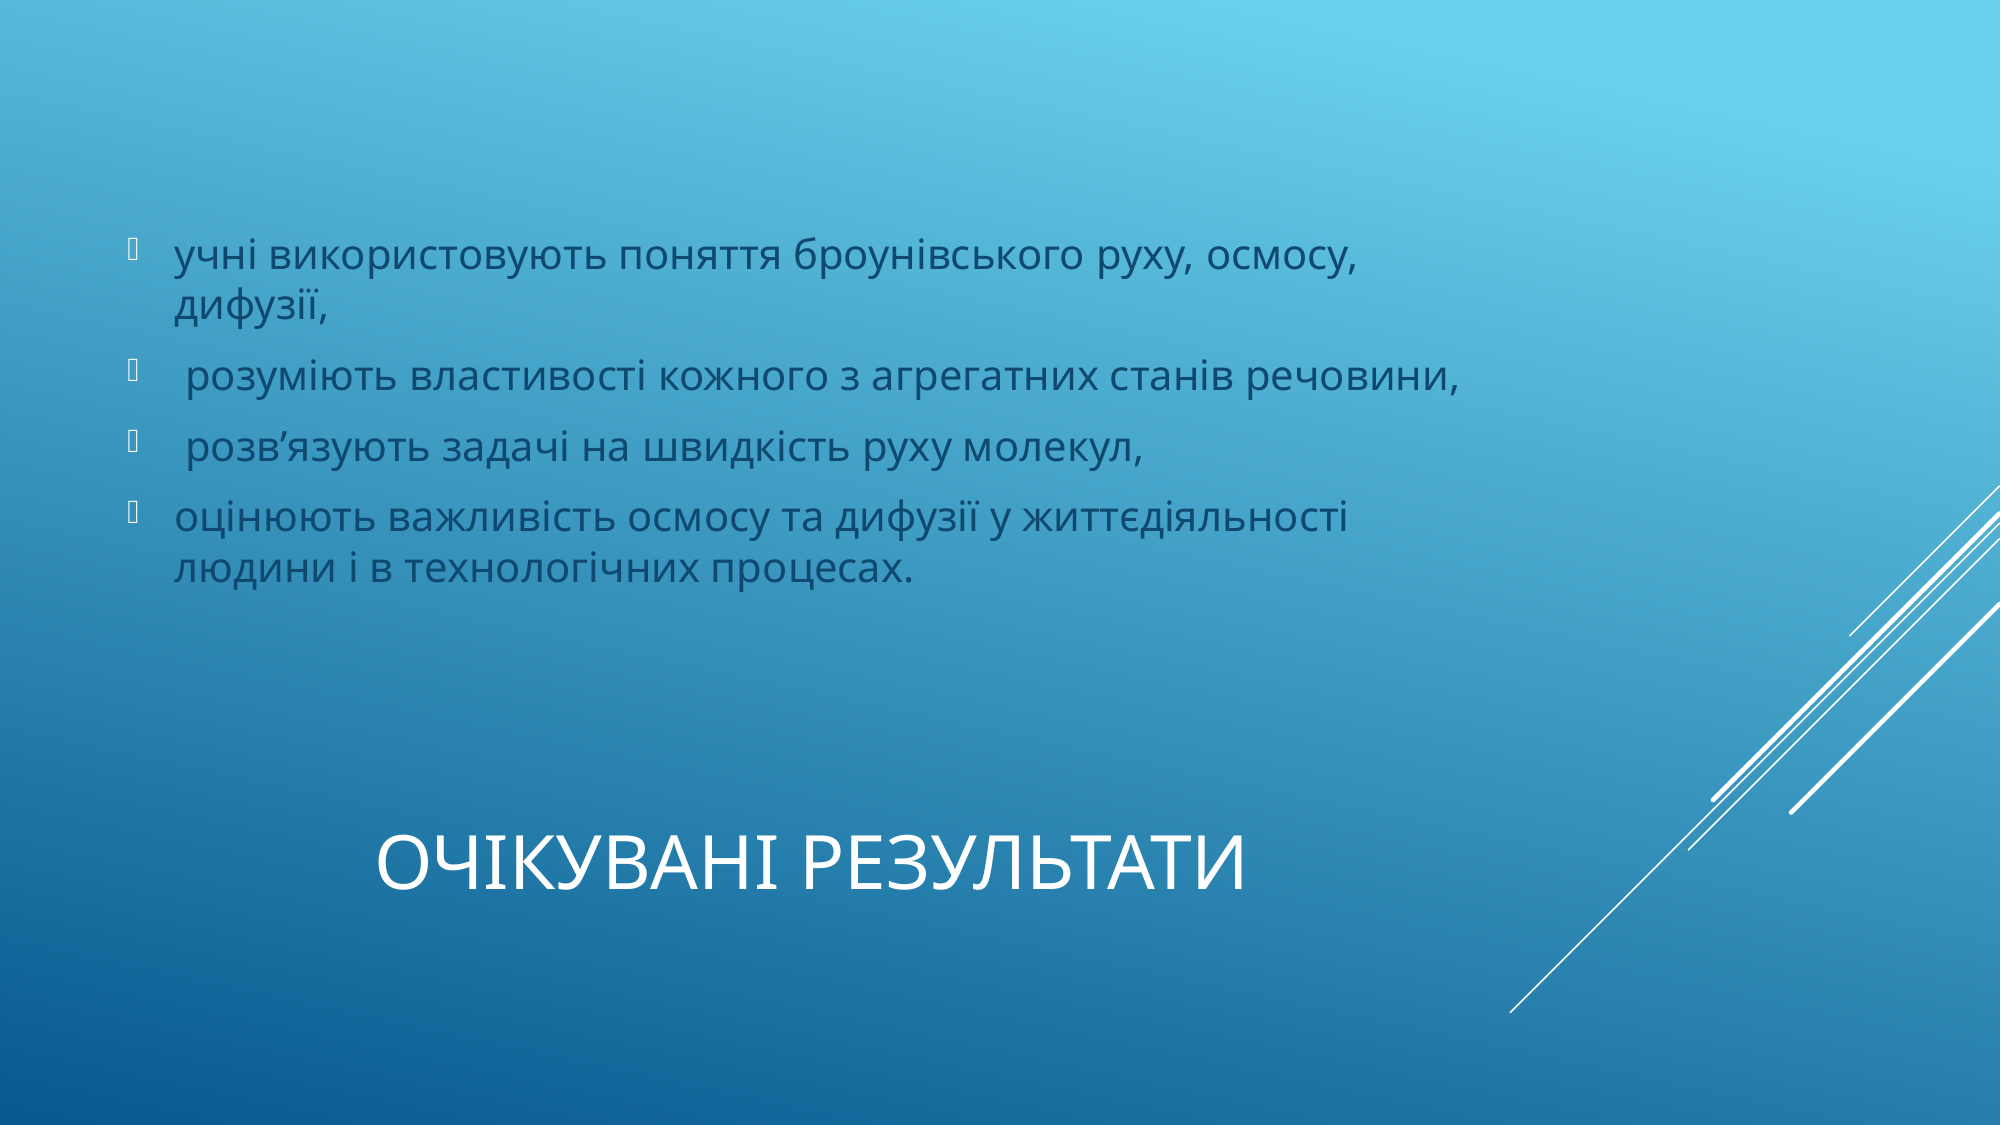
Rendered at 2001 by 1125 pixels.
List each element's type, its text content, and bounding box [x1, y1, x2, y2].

title Очікувані результати [112, 736, 1513, 984]
list учні використовують поняття броунівського руху, осмосу, дифузії, розуміють властивості кожного з агрегатних станів речовини, розв’язують задачі на швидкість руху молекул, оцінюють важливість осмосу та дифузії у життєдіяльності людини і в технологічних процесах. [112, 112, 1513, 706]
